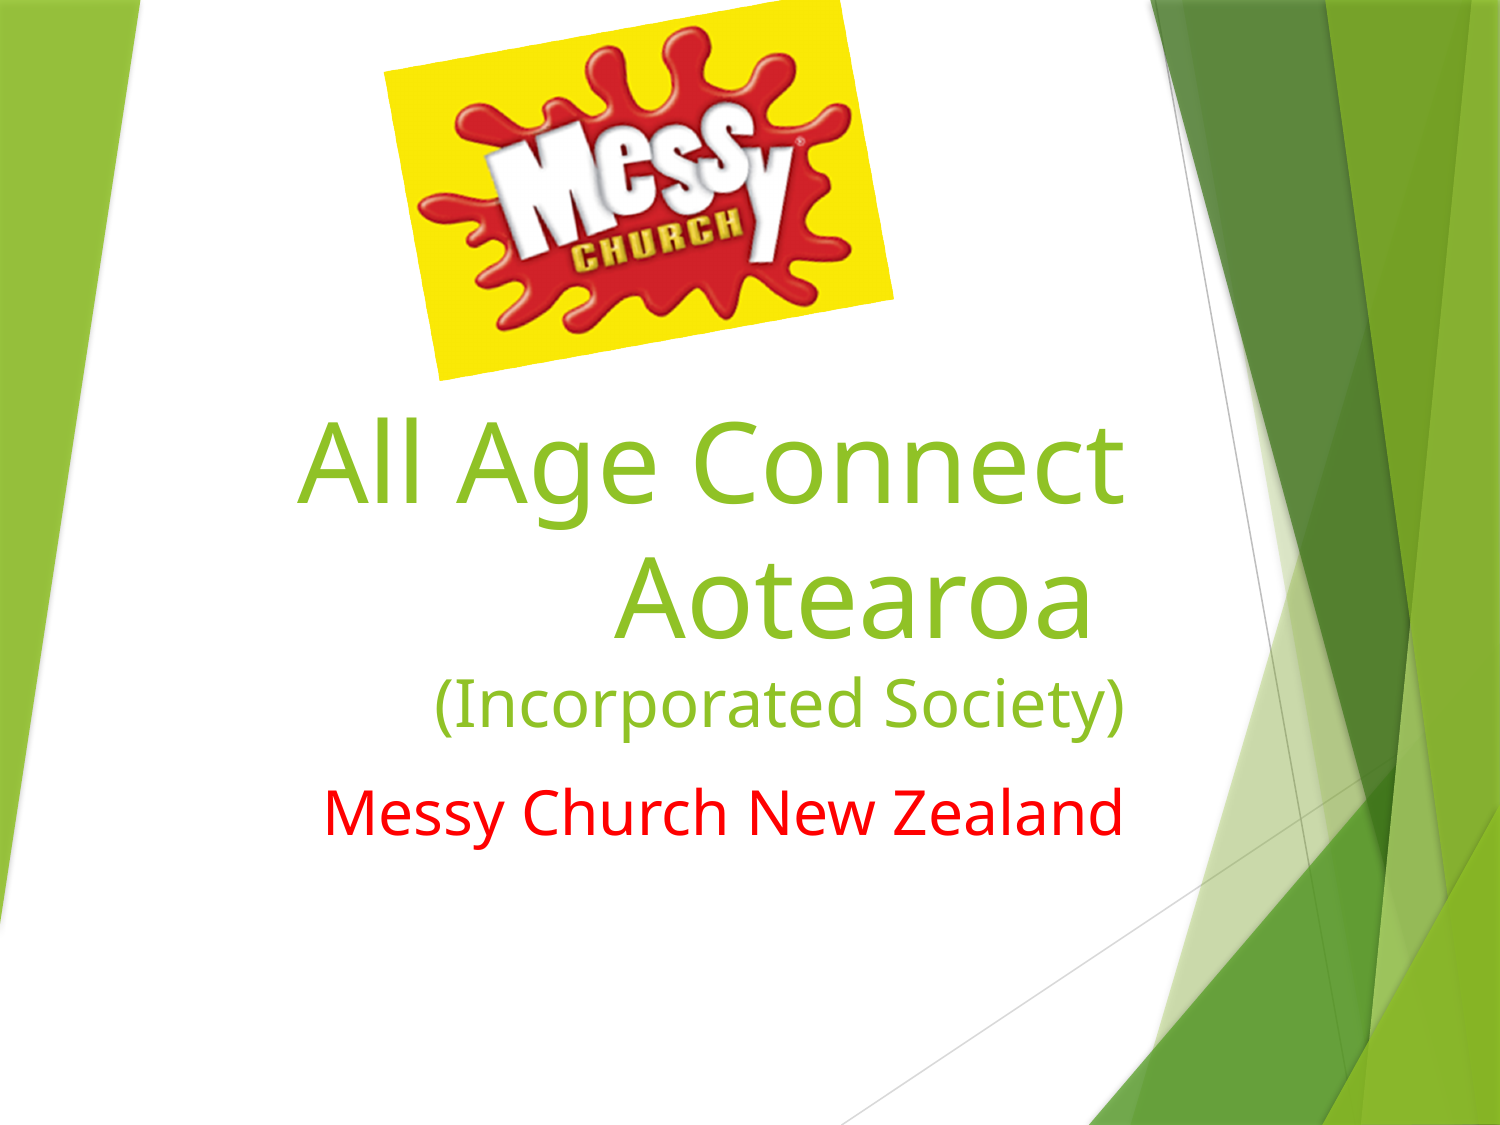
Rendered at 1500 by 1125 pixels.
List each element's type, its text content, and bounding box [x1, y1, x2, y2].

picture [384, 0, 880, 343]
title All Age Connect Aotearoa (Incorporated Society) [185, 224, 1142, 749]
subtitle Messy Church New Zealand [185, 765, 1142, 906]
